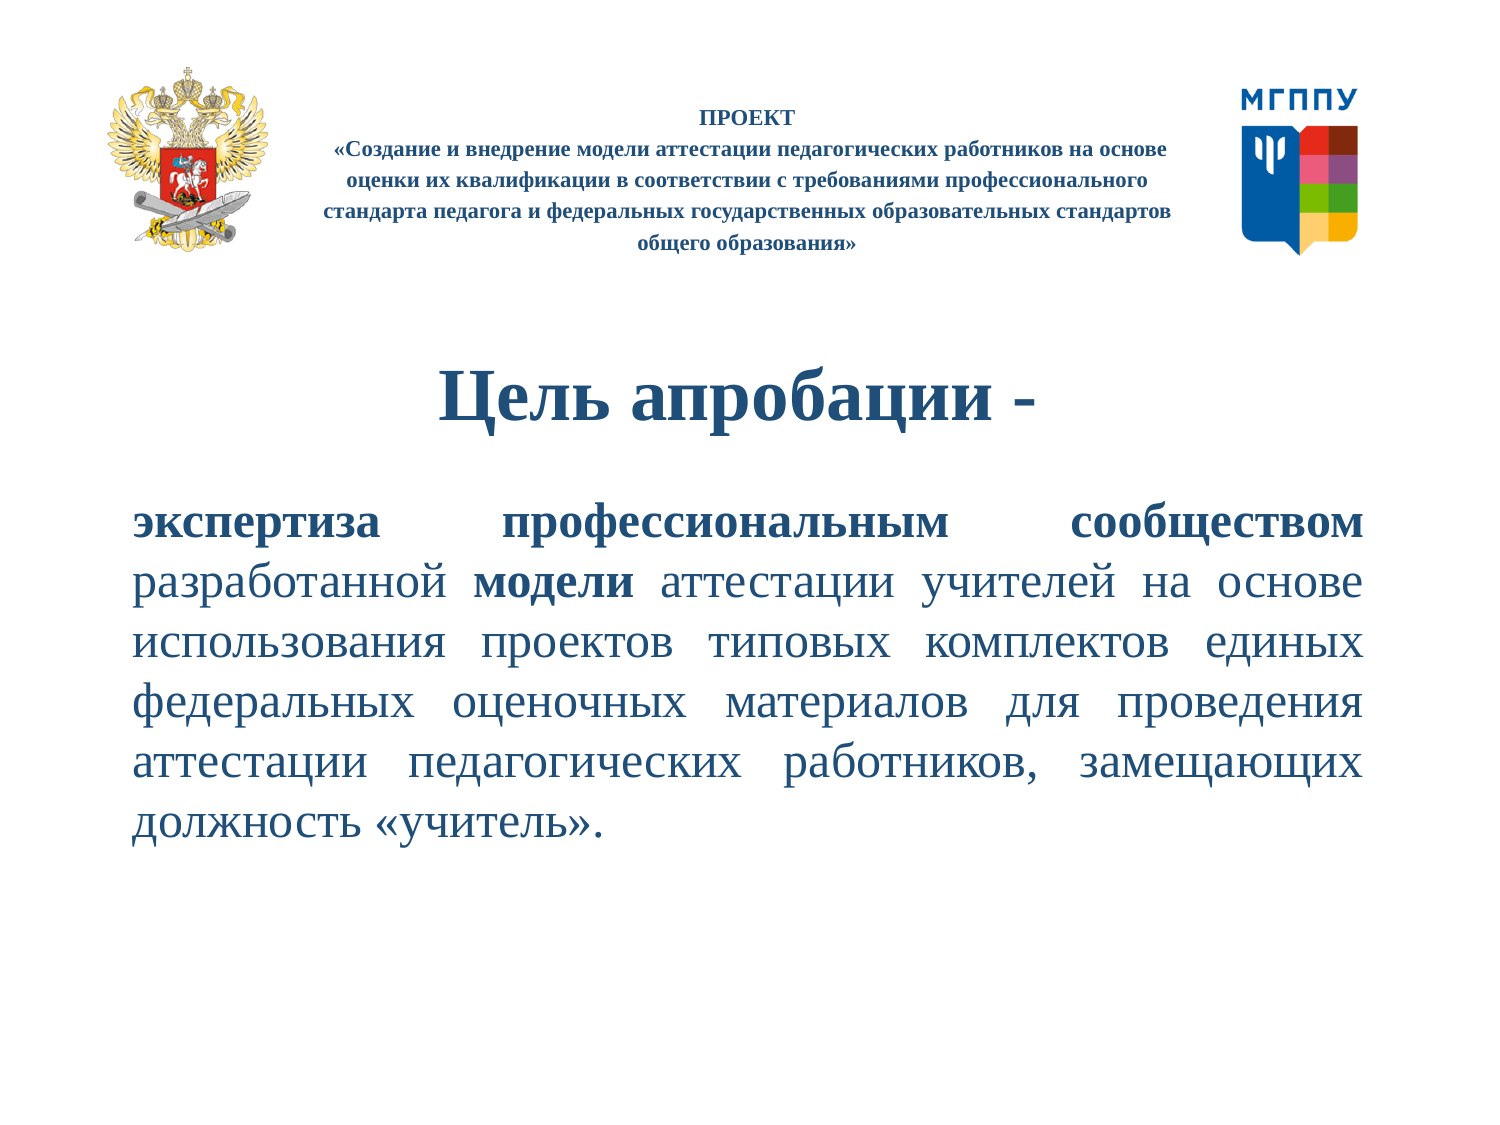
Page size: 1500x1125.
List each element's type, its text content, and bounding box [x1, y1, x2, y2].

text_box Цель апробации - [107, 338, 1369, 443]
picture [1227, 77, 1369, 263]
subtitle ПРОЕКТ «Создание и внедрение модели аттестации педагогических работников на основе оценки их квалификации в соответствии с требованиями профессионального стандарта педагога и федеральных государственных образовательных стандартов общего образования» [287, 90, 1207, 263]
picture [107, 67, 268, 253]
text_box экспертиза профессиональным сообществом разработанной модели аттестации учителей на основе использования проектов типовых комплектов единых федеральных оценочных материалов для проведения аттестации педагогических работников, замещающих должность «учитель». [118, 479, 1379, 855]
